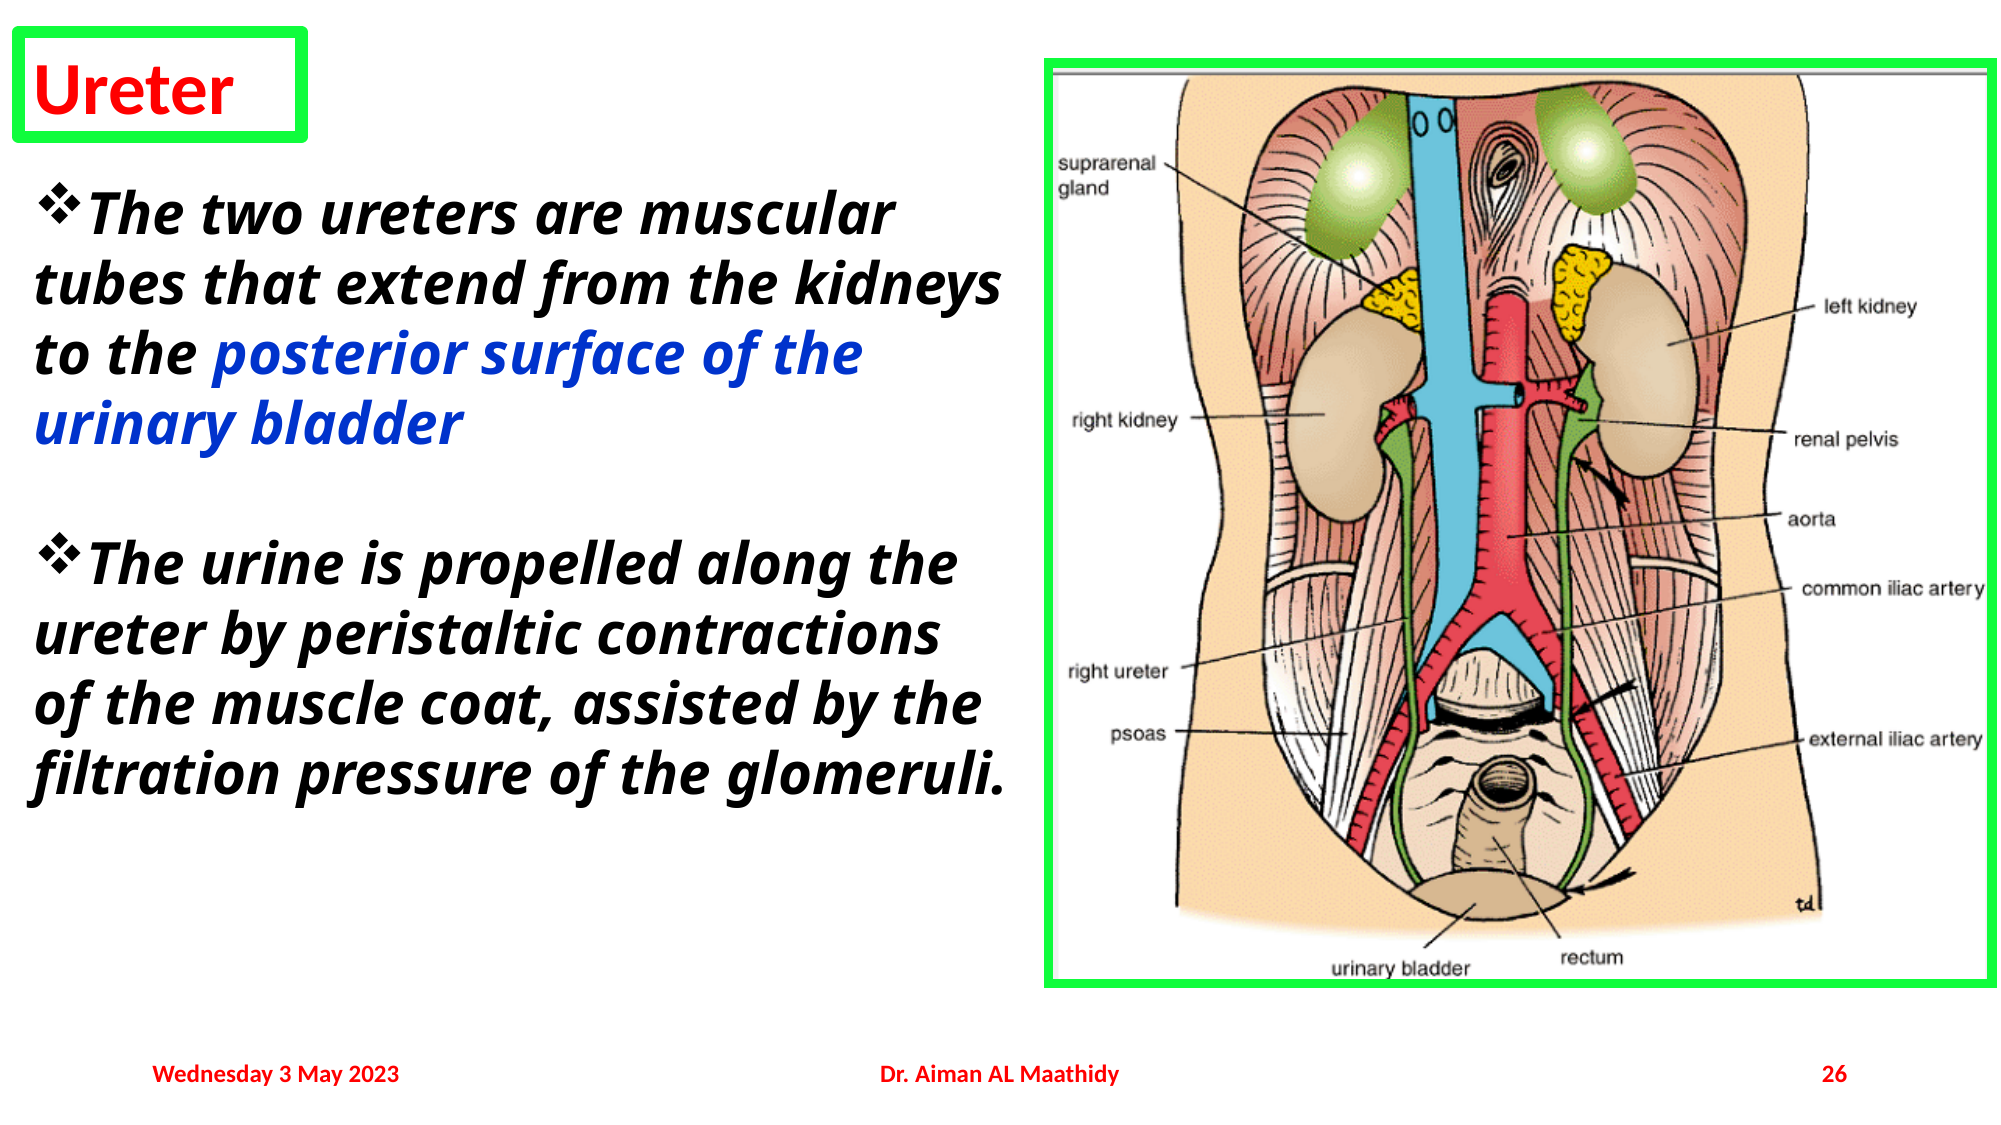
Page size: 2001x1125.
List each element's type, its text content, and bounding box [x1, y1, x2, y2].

text_box The two ureters are muscular tubes that extend from the kidneys to the posterior surface of the urinary bladder The urine is propelled along the ureter by peristaltic contractions of the muscle coat, assisted by the filtration pressure of the glomeruli. [18, 168, 1026, 814]
footer Dr. Aiman AL Maathidy [662, 1042, 1338, 1103]
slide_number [137, 1042, 588, 1103]
text_box Ureter [18, 32, 302, 137]
slide_number 26 [1412, 1042, 1863, 1103]
picture [1052, 67, 1988, 979]
